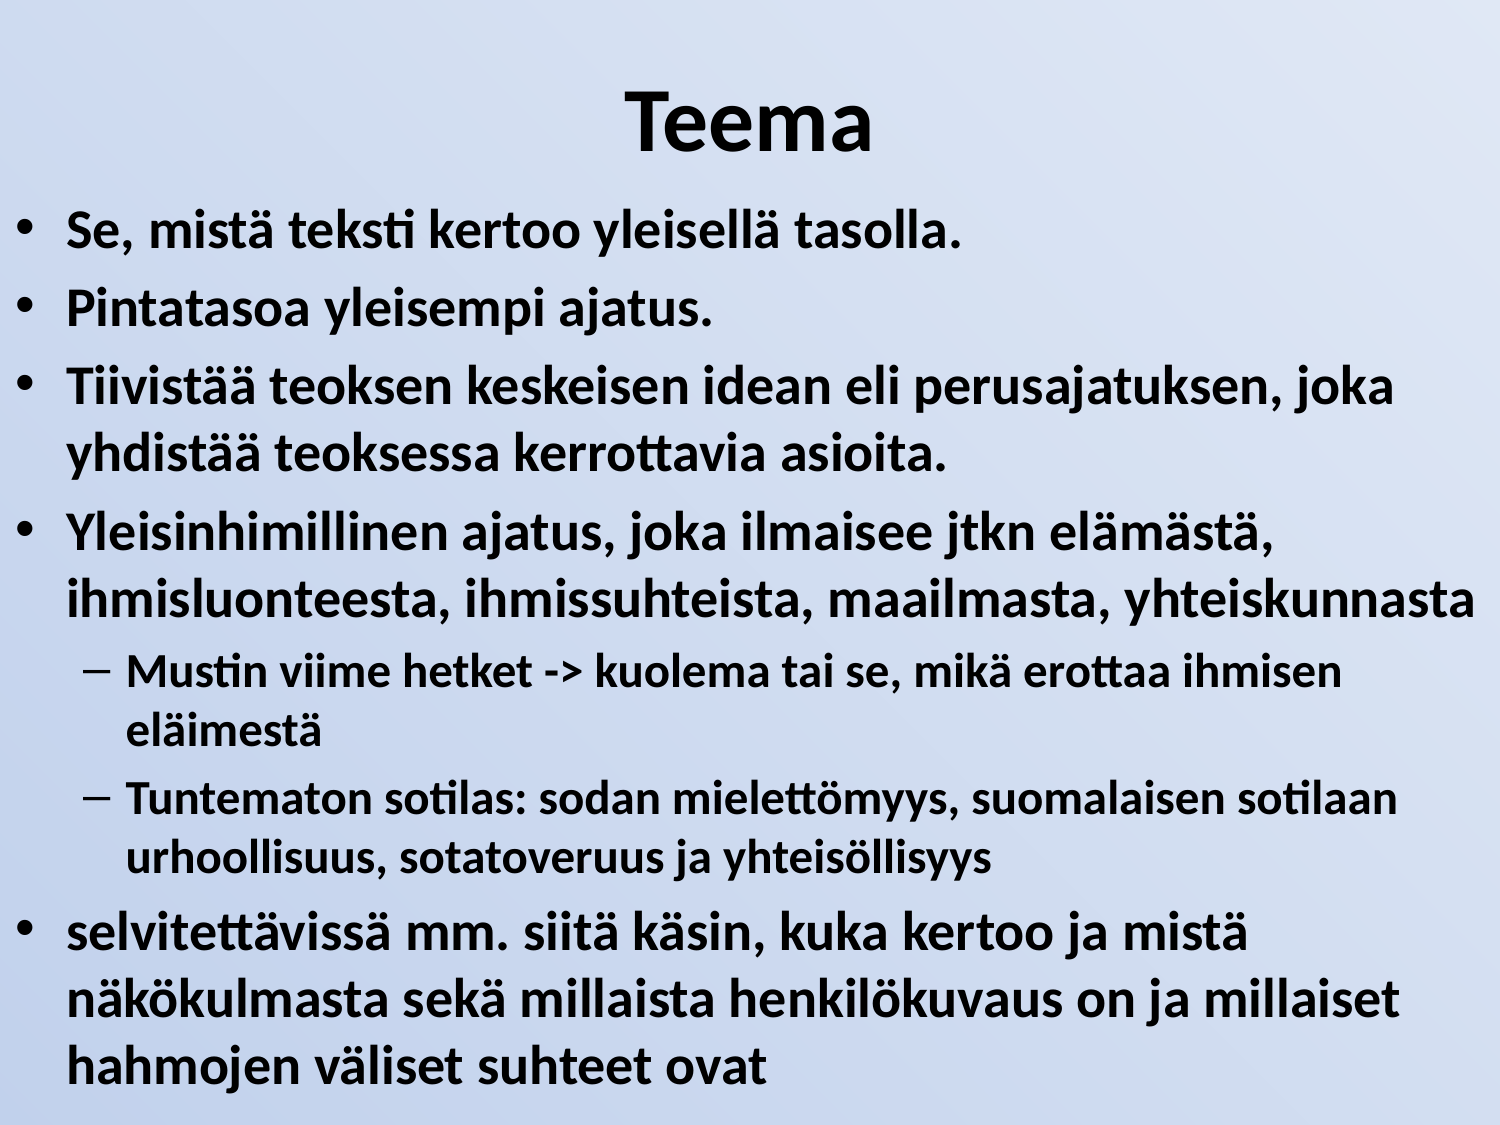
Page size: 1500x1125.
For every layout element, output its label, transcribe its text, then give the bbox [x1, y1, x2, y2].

title Teema [75, 45, 1425, 184]
list Se, mistä teksti kertoo yleisellä tasolla. Pintatasoa yleisempi ajatus. Tiivistää teoksen keskeisen idean eli perusajatuksen, joka yhdistää teoksessa kerrottavia asioita. Yleisinhimillinen ajatus, joka ilmaisee jtkn elämästä, ihmisluonteesta, ihmissuhteista, maailmasta, yhteiskunnasta Mustin viime hetket -> kuolema tai se, mikä erottaa ihmisen eläimestä Tuntematon sotilas: sodan mielettömyys, suomalaisen sotilaan urhoollisuus, sotatoveruus ja yhteisöllisyys selvitettävissä mm. siitä käsin, kuka kertoo ja mistä näkökulmasta sekä millaista henkilökuvaus on ja millaiset hahmojen väliset suhteet ovat [0, 184, 1500, 1125]
